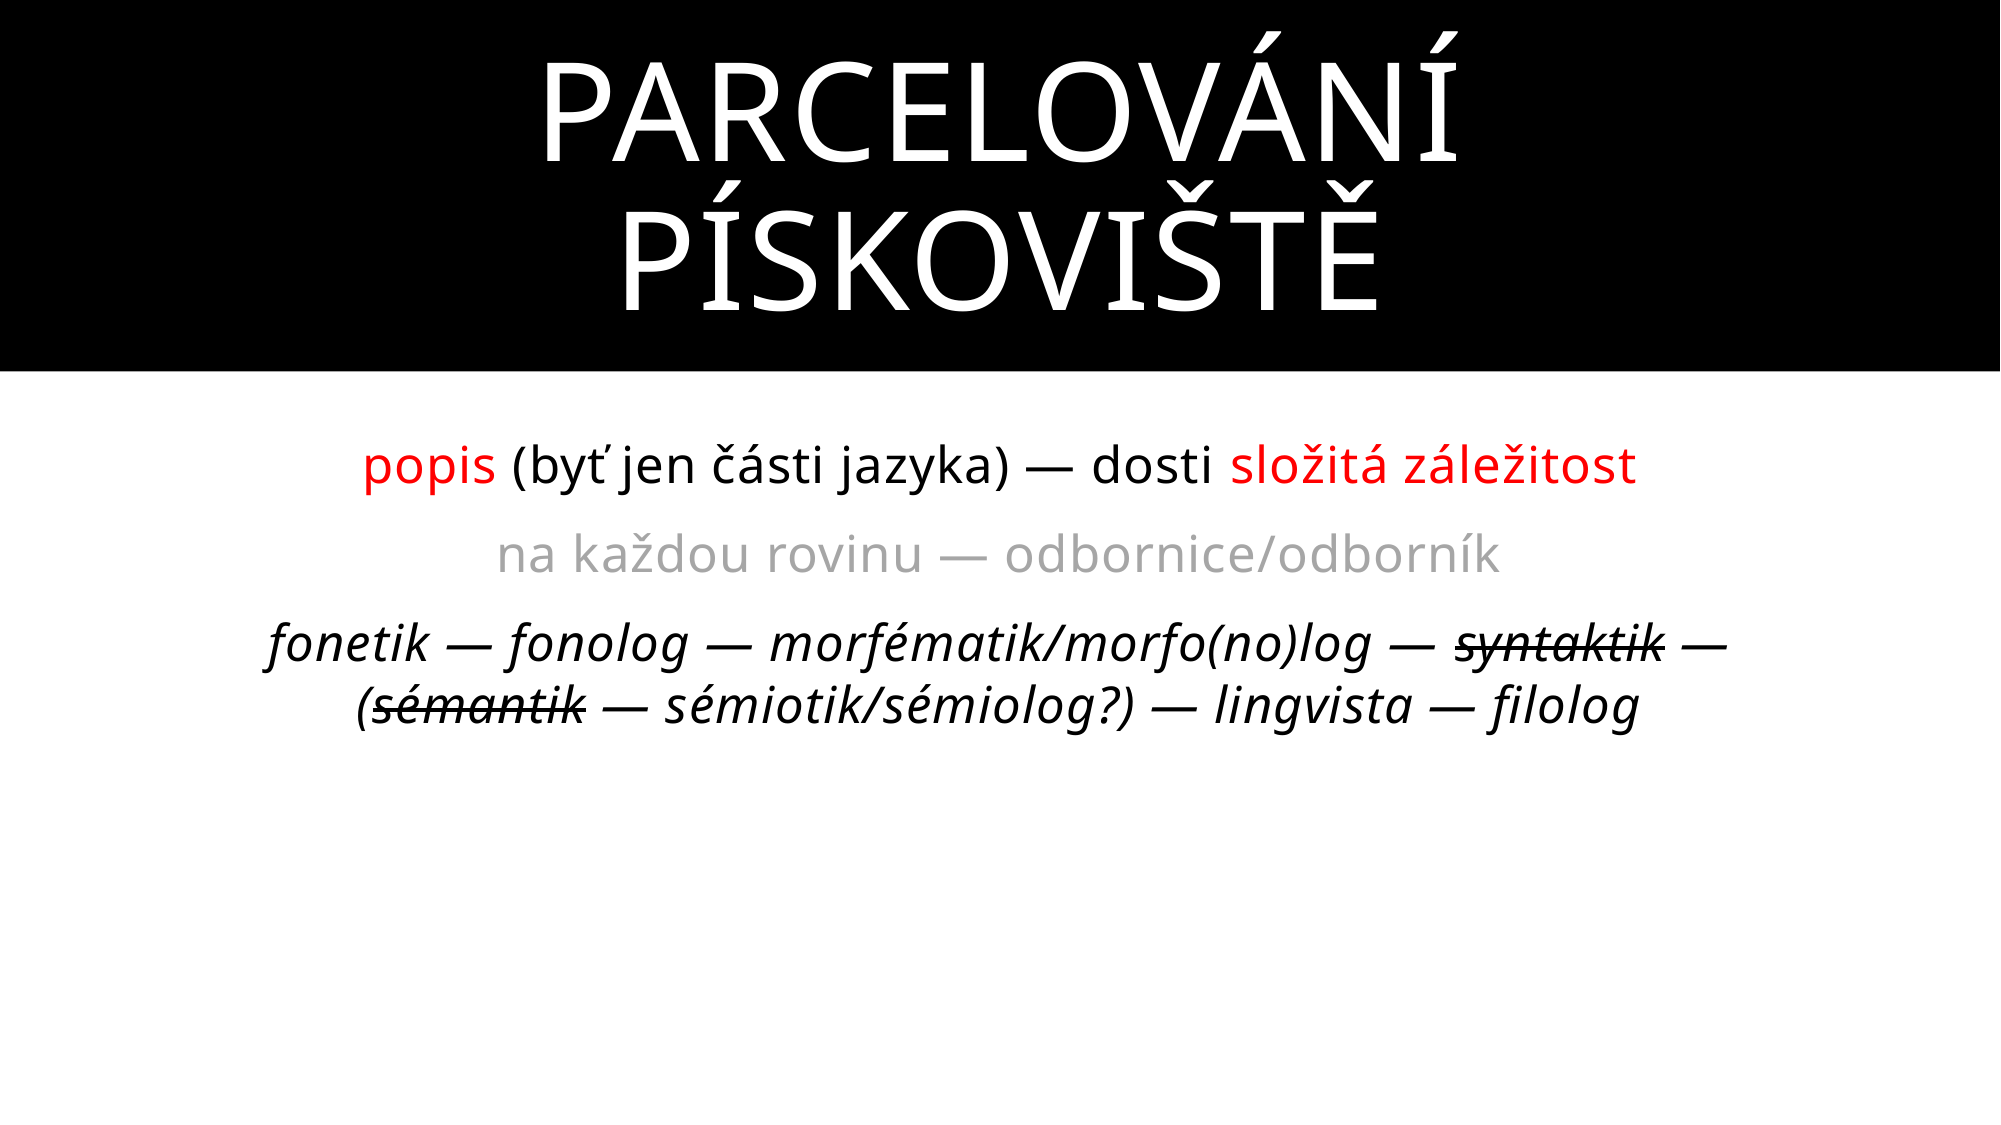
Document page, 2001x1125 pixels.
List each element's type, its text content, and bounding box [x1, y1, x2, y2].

list popis (byť jen části jazyka) — dosti složitá záležitost na každou rovinu — odbornice/odborník fonetik — fonolog — morfématik/morfo(no)log — syntaktik — (sémantik — sémiotik/sémiolog?) — lingvista — filolog slovotvorbař — derivolog lexikolog vs. lexikograf onomastik [157, 424, 1842, 1014]
title parcelování pískoviště [157, 52, 1842, 332]
